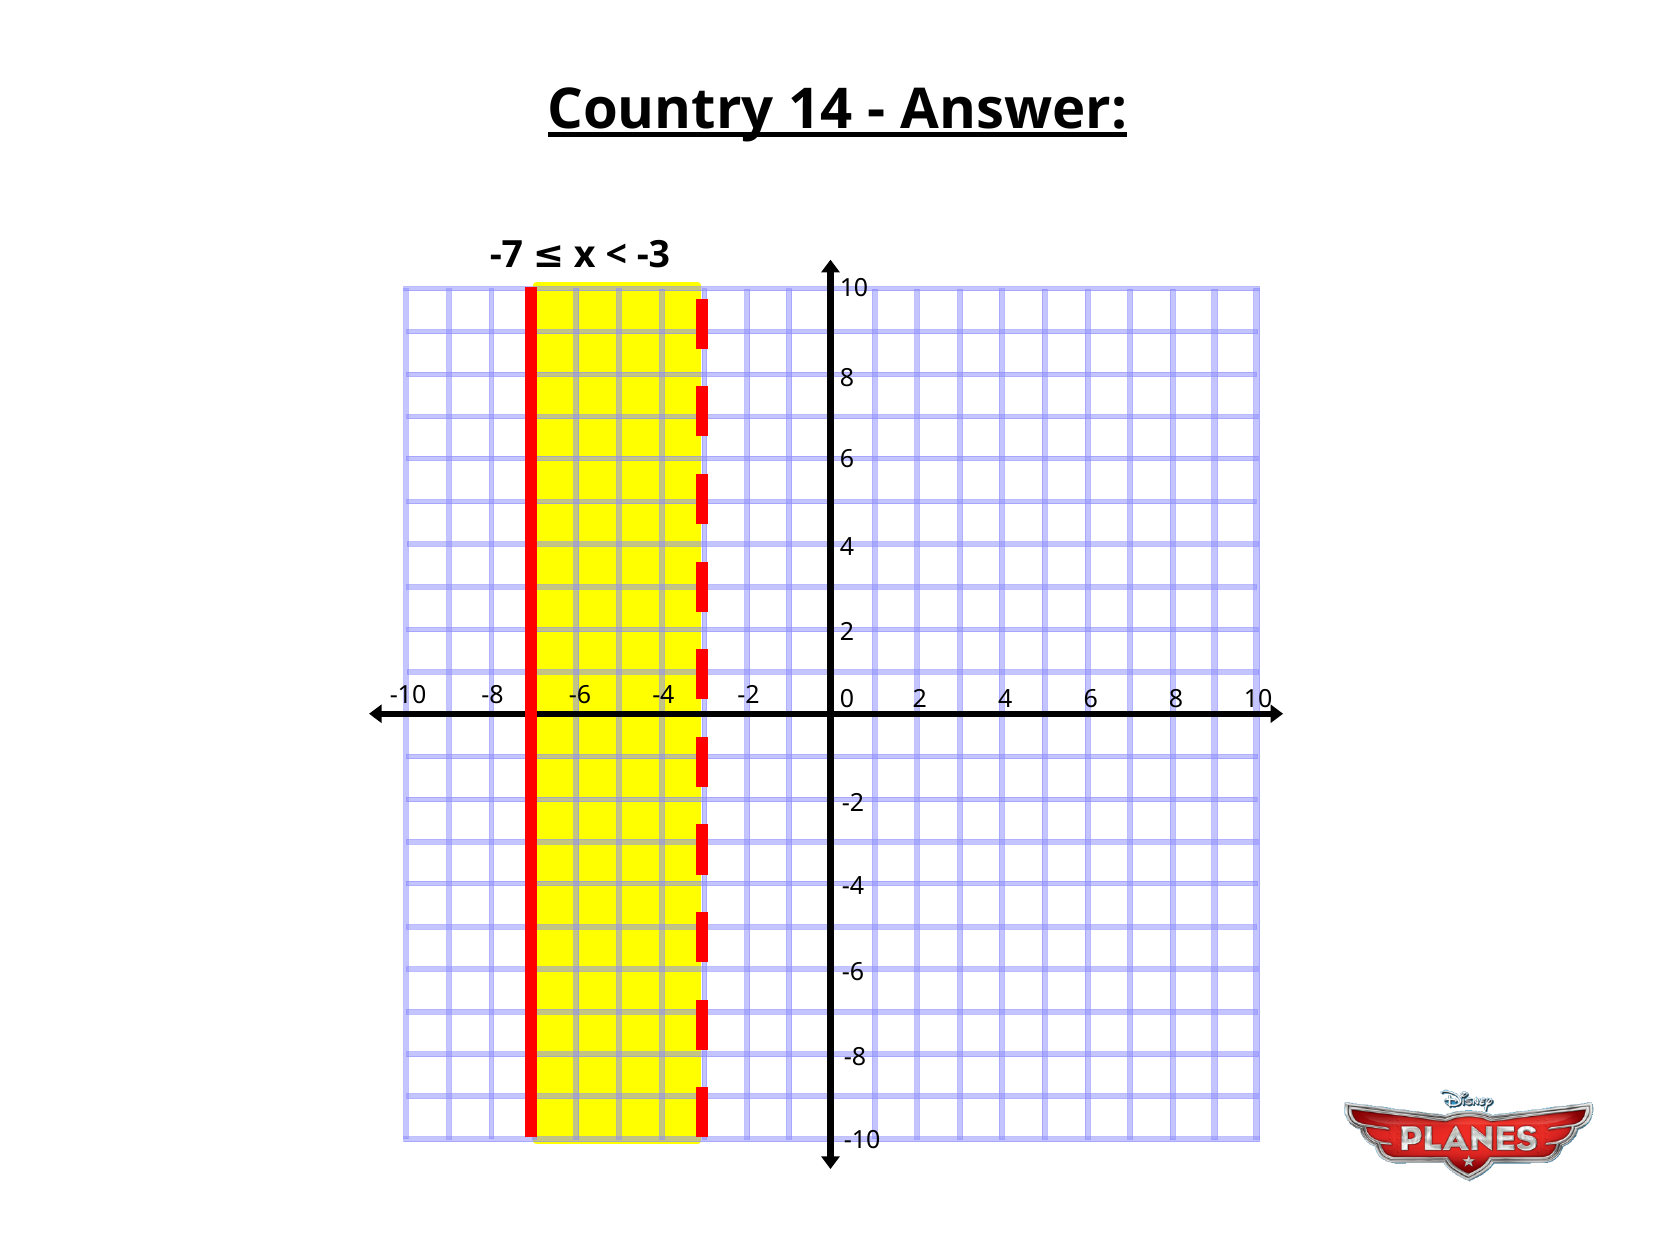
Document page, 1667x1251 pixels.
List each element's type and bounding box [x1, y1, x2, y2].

text_box [368, 64, 1309, 1170]
picture [1319, 1065, 1615, 1239]
